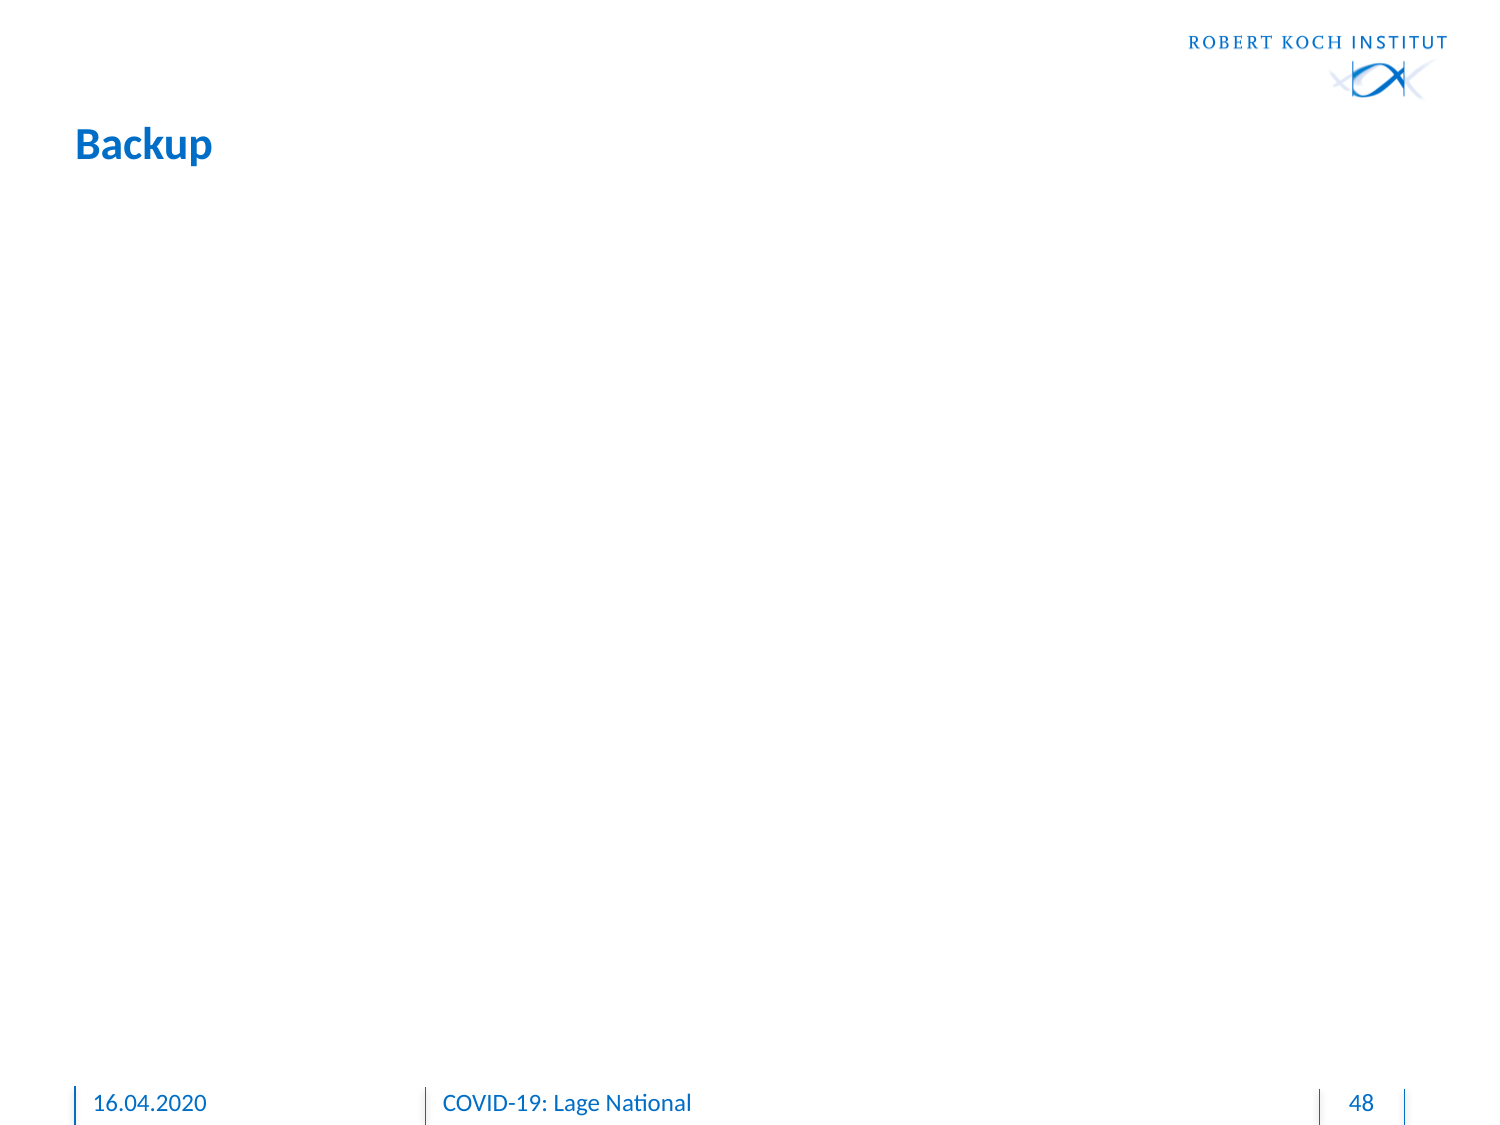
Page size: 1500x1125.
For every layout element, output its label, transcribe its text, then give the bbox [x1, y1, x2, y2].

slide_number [92, 1086, 398, 1119]
picture [1182, 29, 1454, 109]
footer COVID-19: Lage National [442, 1086, 1293, 1119]
title Backup [75, 113, 1403, 170]
slide_number 48 [1321, 1086, 1403, 1119]
